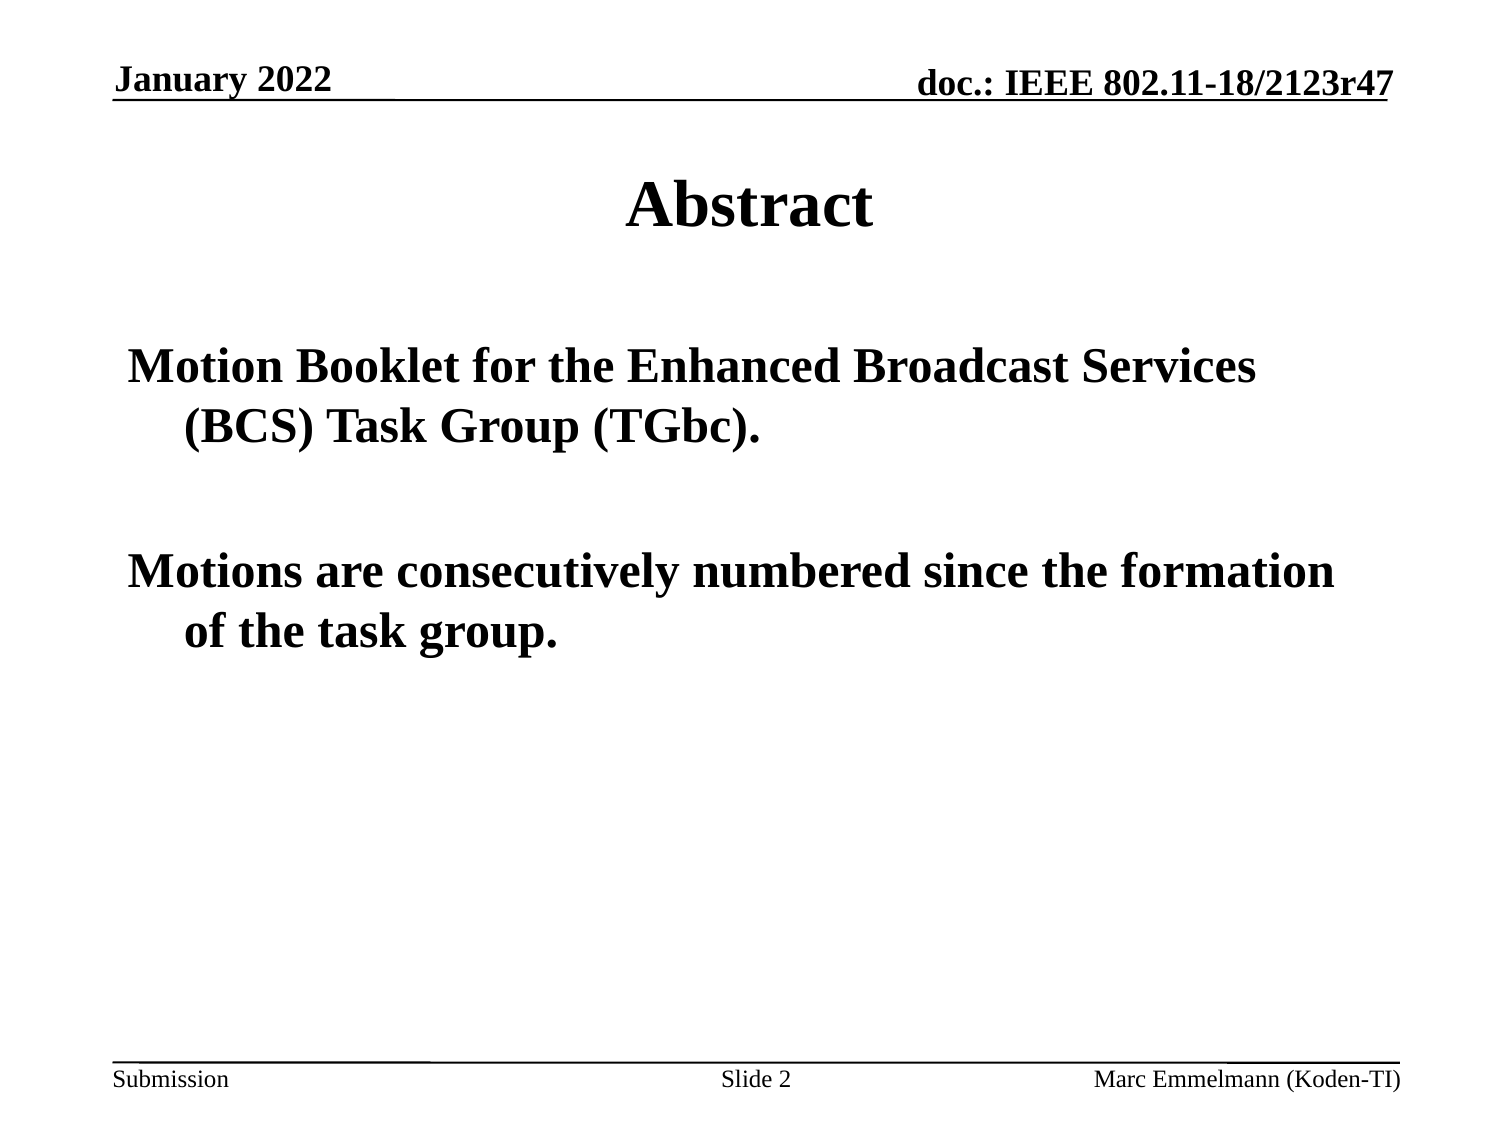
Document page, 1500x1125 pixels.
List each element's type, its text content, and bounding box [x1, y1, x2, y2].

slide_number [114, 54, 540, 100]
list Motion Booklet for the Enhanced Broadcast Services (BCS) Task Group (TGbc). Motions are consecutively numbered since the formation of the task group. [112, 324, 1388, 1001]
title Abstract [112, 112, 1388, 288]
slide_number Slide 2 [712, 1061, 800, 1123]
footer Marc Emmelmann (Koden-TI) [902, 1061, 1402, 1093]
